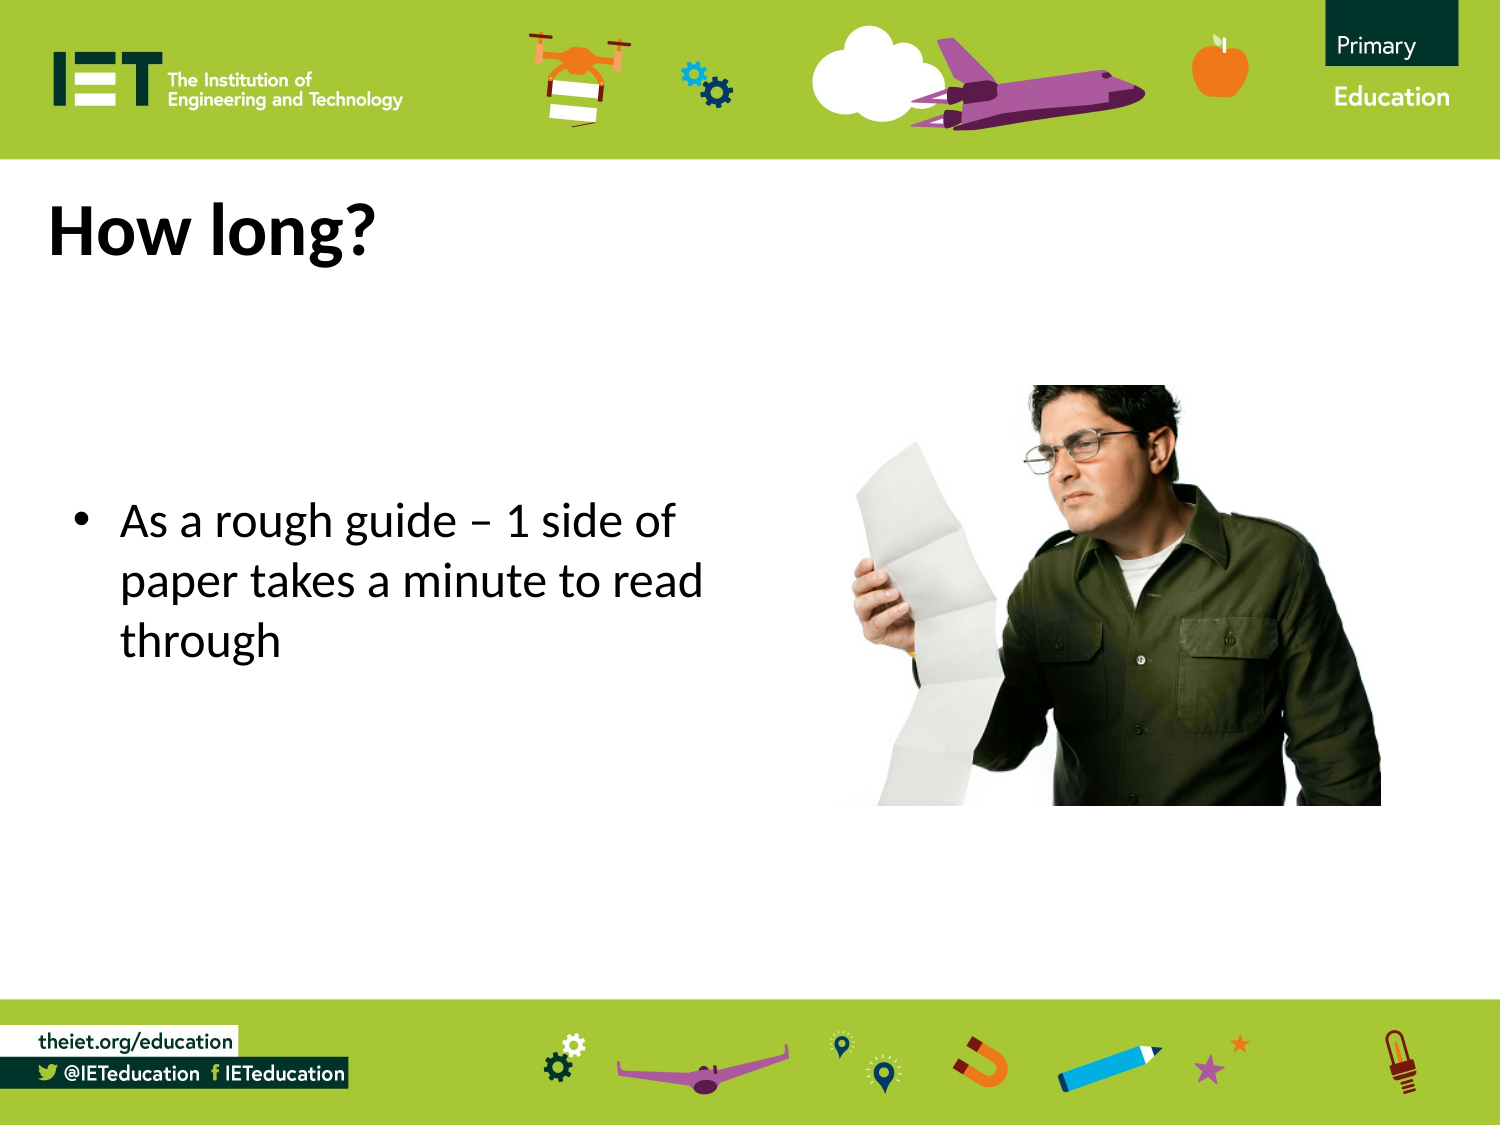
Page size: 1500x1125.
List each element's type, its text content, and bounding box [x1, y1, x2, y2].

picture [0, 0, 1500, 1125]
text_box How long? [34, 173, 833, 279]
text_box As a rough guide – 1 side of paper takes a minute to read through [58, 480, 744, 676]
